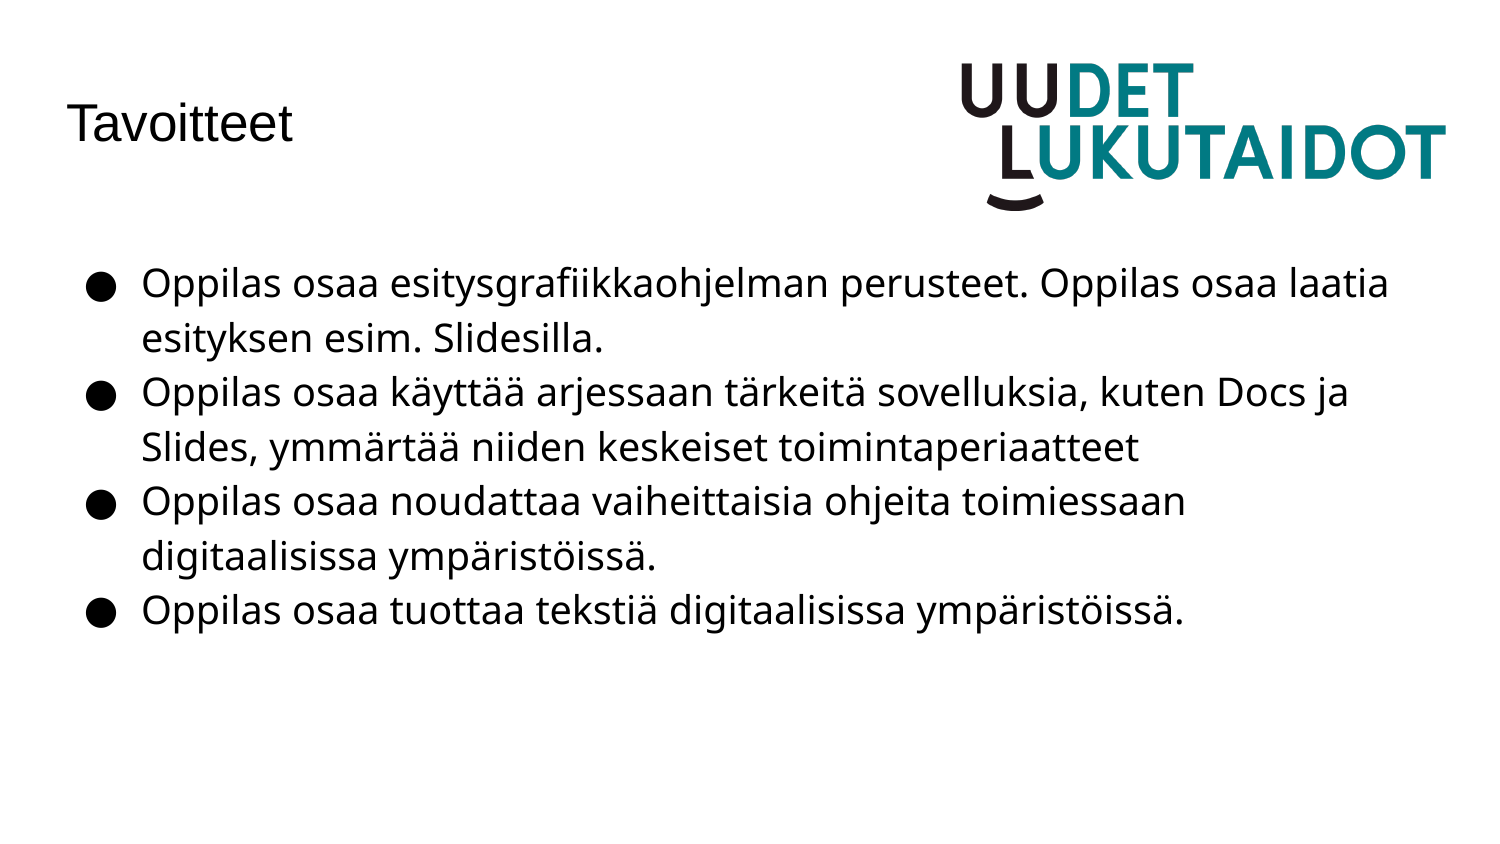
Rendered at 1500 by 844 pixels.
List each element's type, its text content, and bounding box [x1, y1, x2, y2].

list Oppilas osaa esitysgrafiikkaohjelman perusteet. Oppilas osaa laatia esityksen esim. Slidesilla. Oppilas osaa käyttää arjessaan tärkeitä sovelluksia, kuten Docs ja Slides, ymmärtää niiden keskeiset toimintaperiaatteet Oppilas osaa noudattaa vaiheittaisia ohjeita toimiessaan digitaalisissa ympäristöissä. Oppilas osaa tuottaa tekstiä digitaalisissa ympäristöissä. [51, 236, 1449, 797]
title Tavoitteet [51, 72, 901, 167]
picture [906, 9, 1500, 260]
